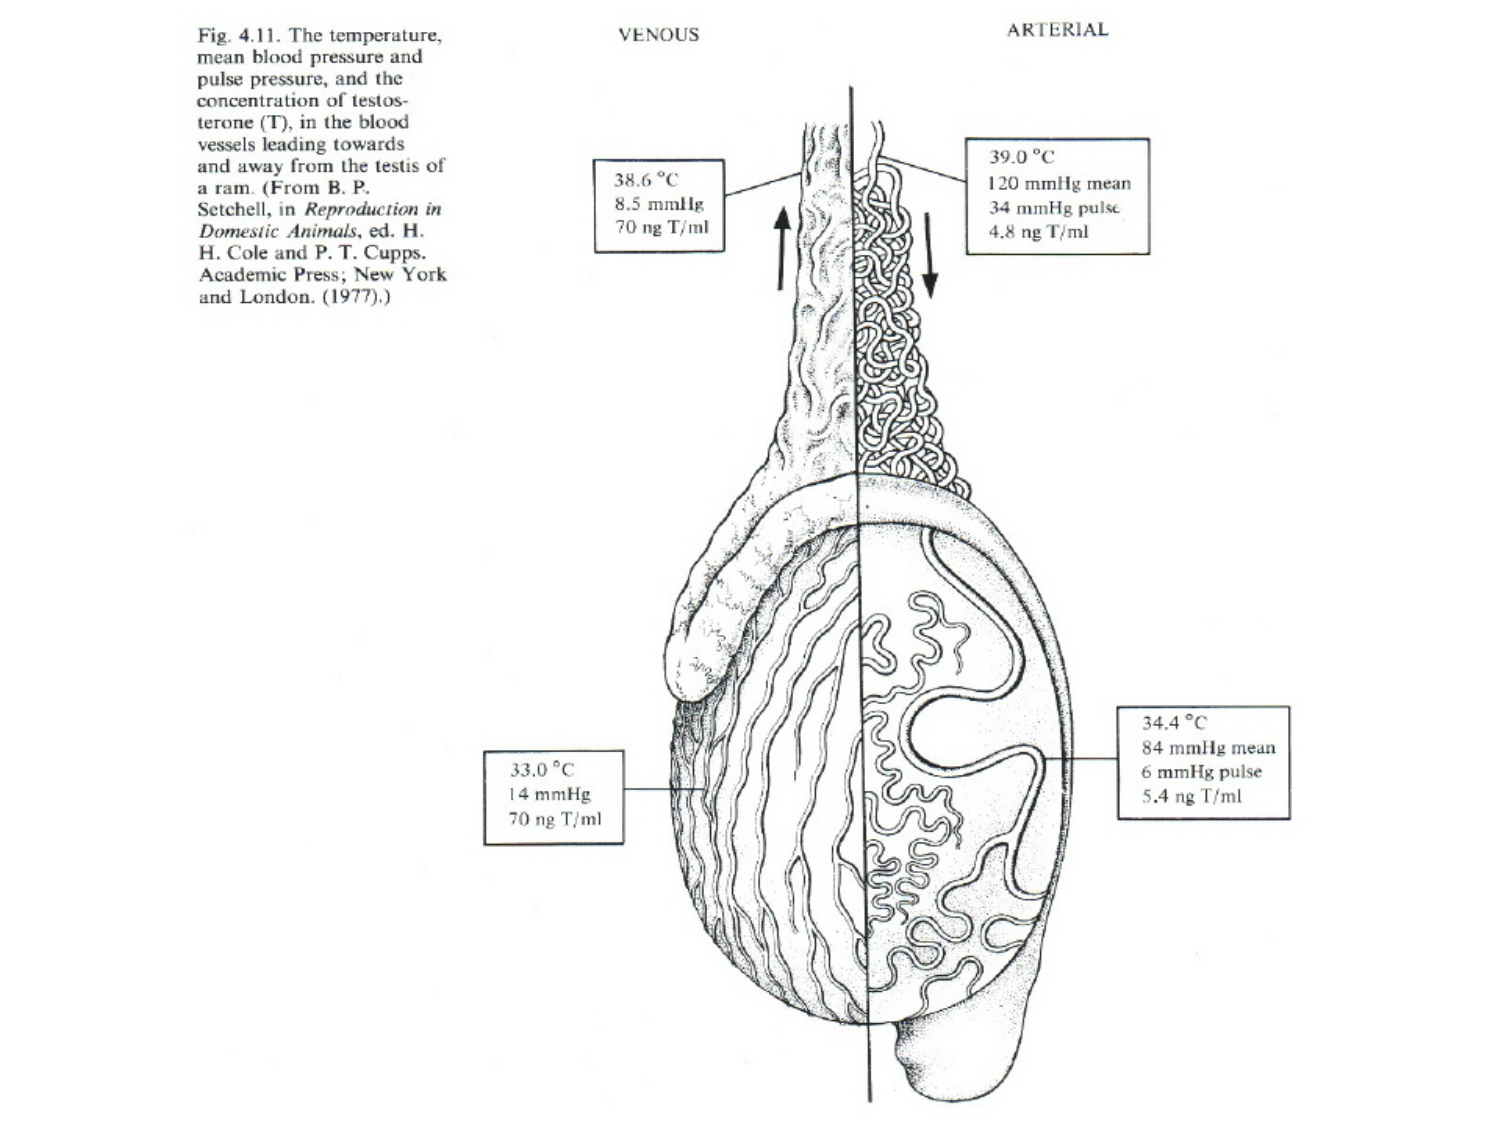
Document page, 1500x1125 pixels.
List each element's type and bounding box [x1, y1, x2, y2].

picture [180, 0, 1320, 1125]
